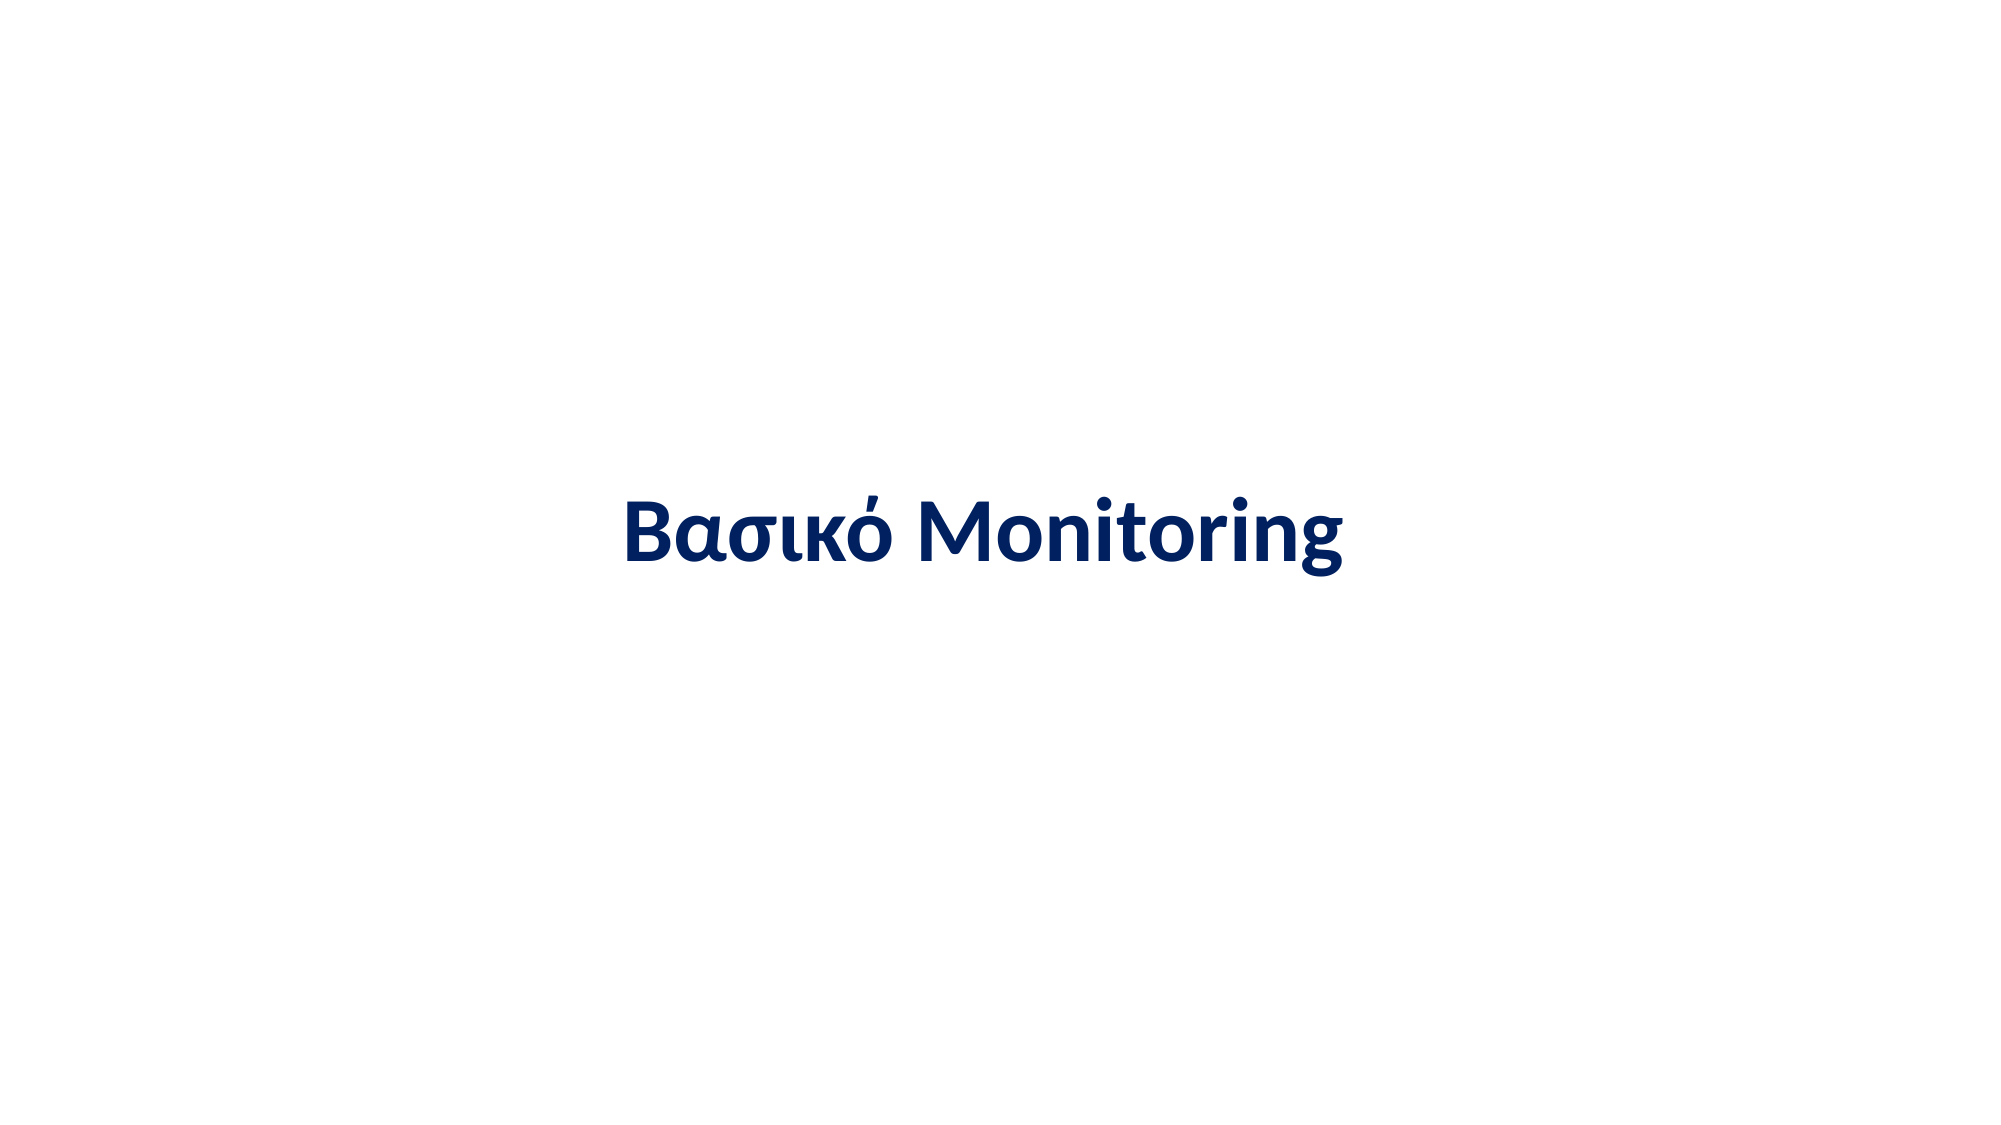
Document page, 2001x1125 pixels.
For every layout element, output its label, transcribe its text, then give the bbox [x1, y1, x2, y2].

text_box Βασικό Monitoring [607, 462, 1360, 588]
